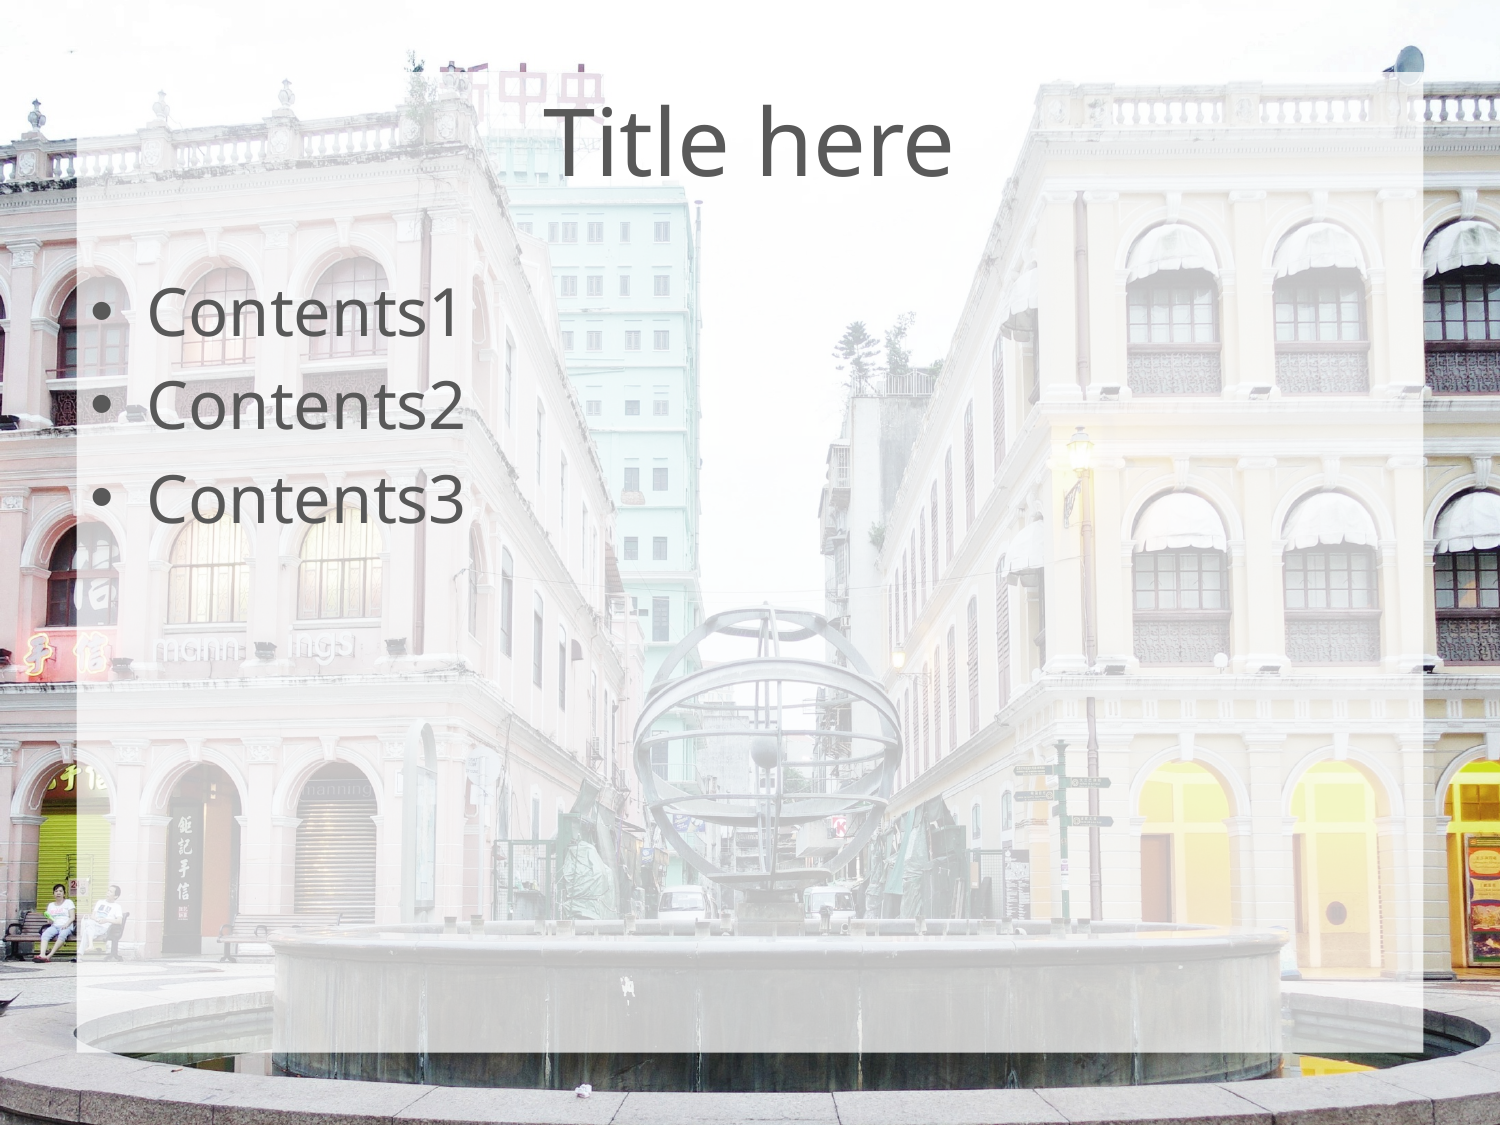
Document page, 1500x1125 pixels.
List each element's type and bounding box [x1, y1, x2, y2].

text_box [0, 0, 1500, 1125]
